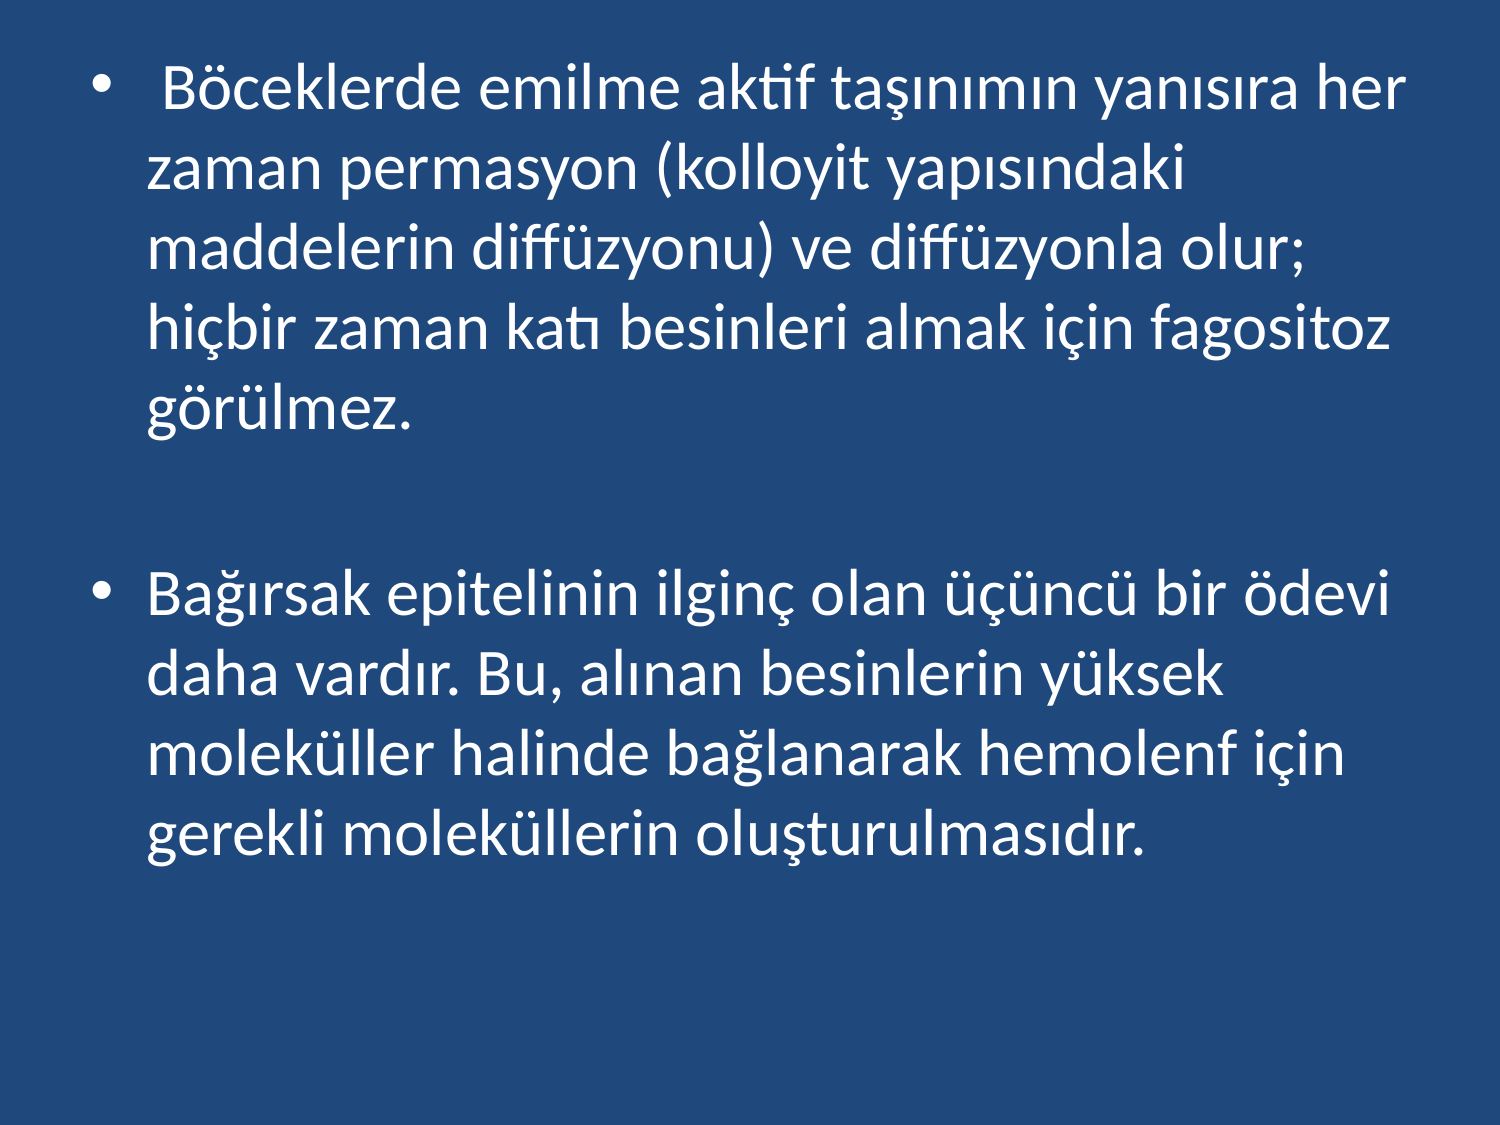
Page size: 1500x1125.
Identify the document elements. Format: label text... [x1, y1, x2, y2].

list Böceklerde emilme aktif taşınımın yanısıra her zaman permasyon (kolloyit yapısındaki maddelerin diffüzyonu) ve diffüzyonla olur; hiçbir zaman katı besinleri almak için fagositoz görülmez. Bağırsak epitelinin ilginç olan üçüncü bir ödevi daha vardır. Bu, alınan besinlerin yüksek moleküller halinde bağlanarak hemolenf için gerekli moleküllerin oluşturulmasıdır. [75, 35, 1425, 1079]
